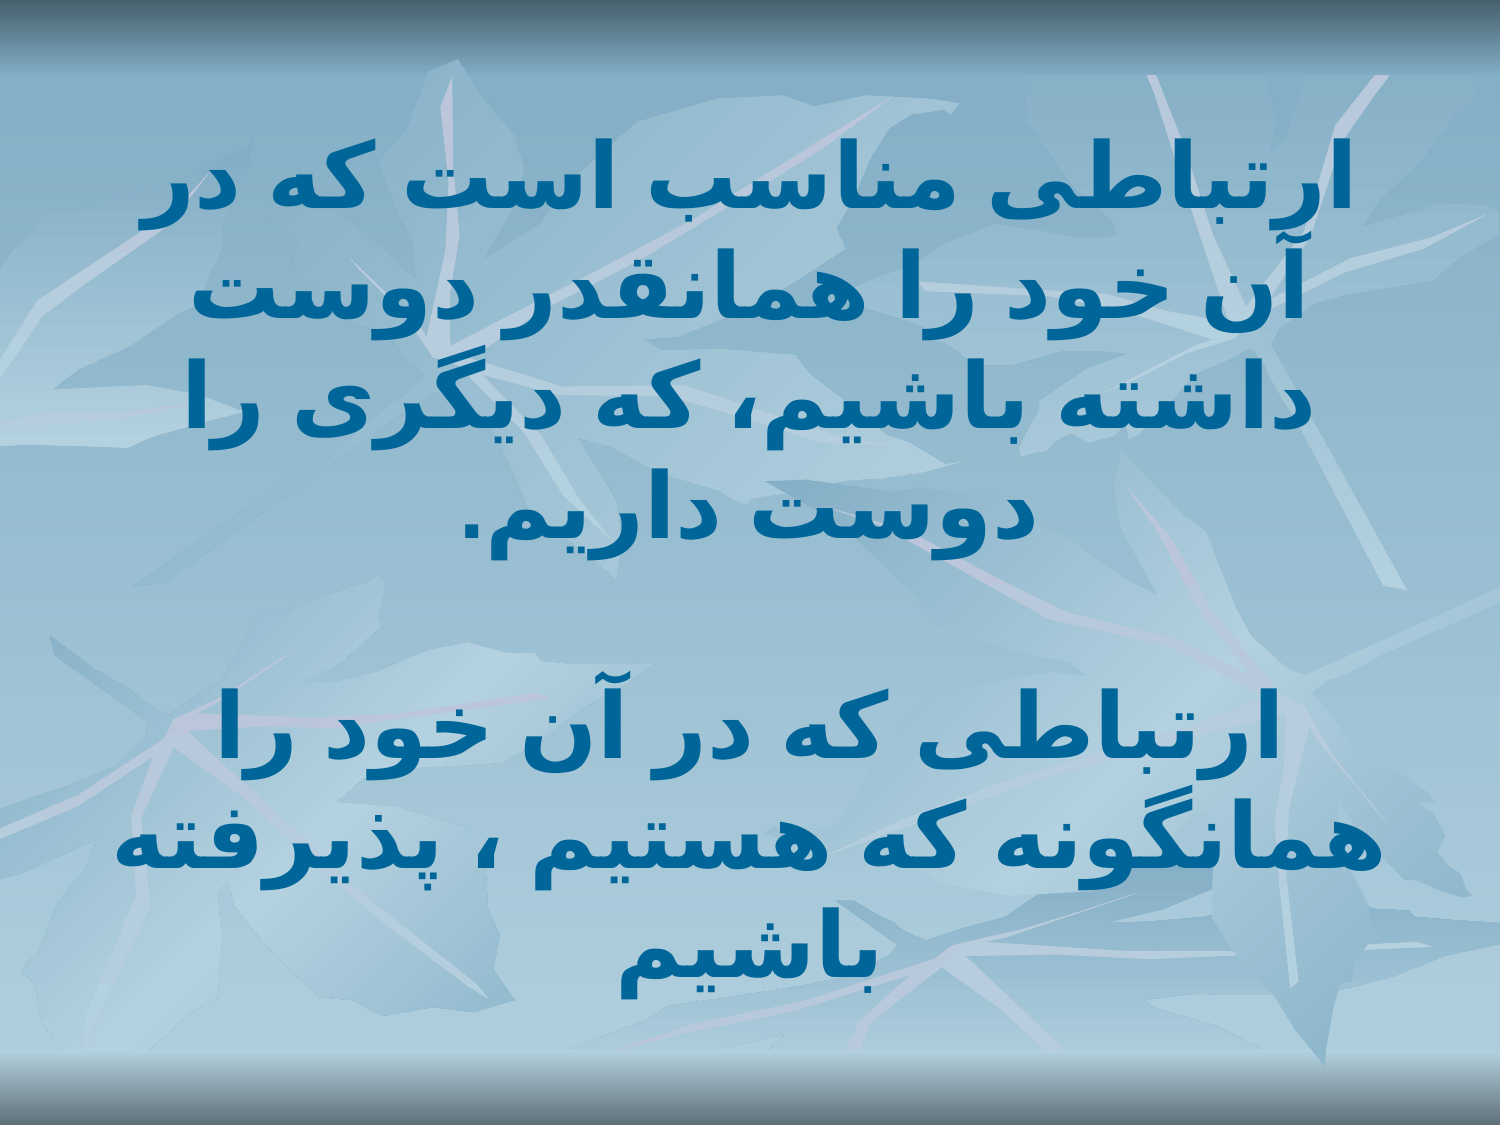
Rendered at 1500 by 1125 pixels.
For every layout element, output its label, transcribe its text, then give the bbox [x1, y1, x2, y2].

title ارتباطی مناسب است که در آن خود را همانقدر دوست داشته باشیم، که دیگری را دوست داریم. ارتباطی که در آن خود را همانگونه که هستیم ، پذیرفته باشیم [75, 42, 1425, 1071]
